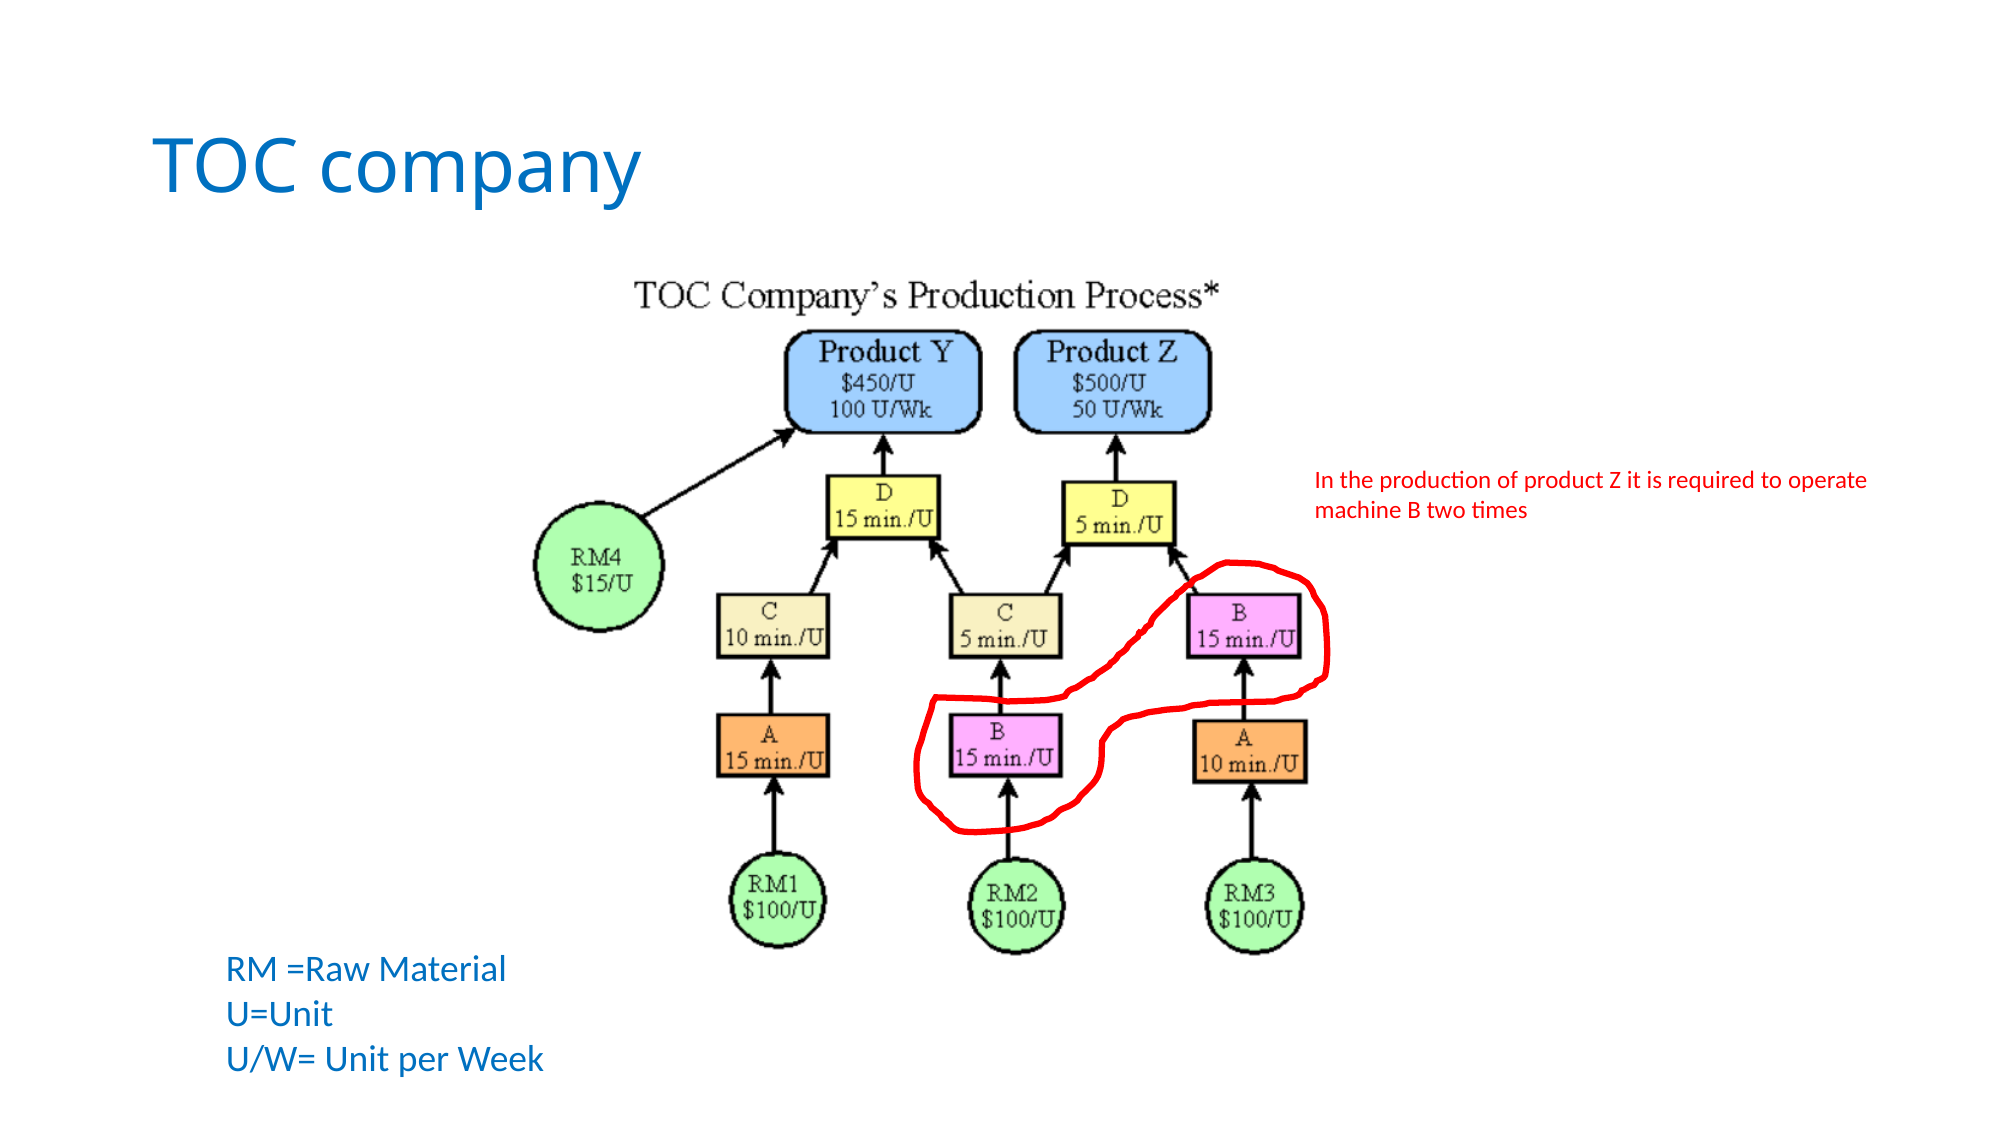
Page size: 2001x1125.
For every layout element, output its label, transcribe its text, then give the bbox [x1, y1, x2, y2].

text_box RM =Raw Material U=Unit U/W= Unit per Week [211, 937, 560, 1087]
text_box In the production of product Z it is required to operate machine B two times [1369, 456, 1895, 531]
title TOC company [137, 59, 1863, 278]
picture [514, 252, 1369, 964]
